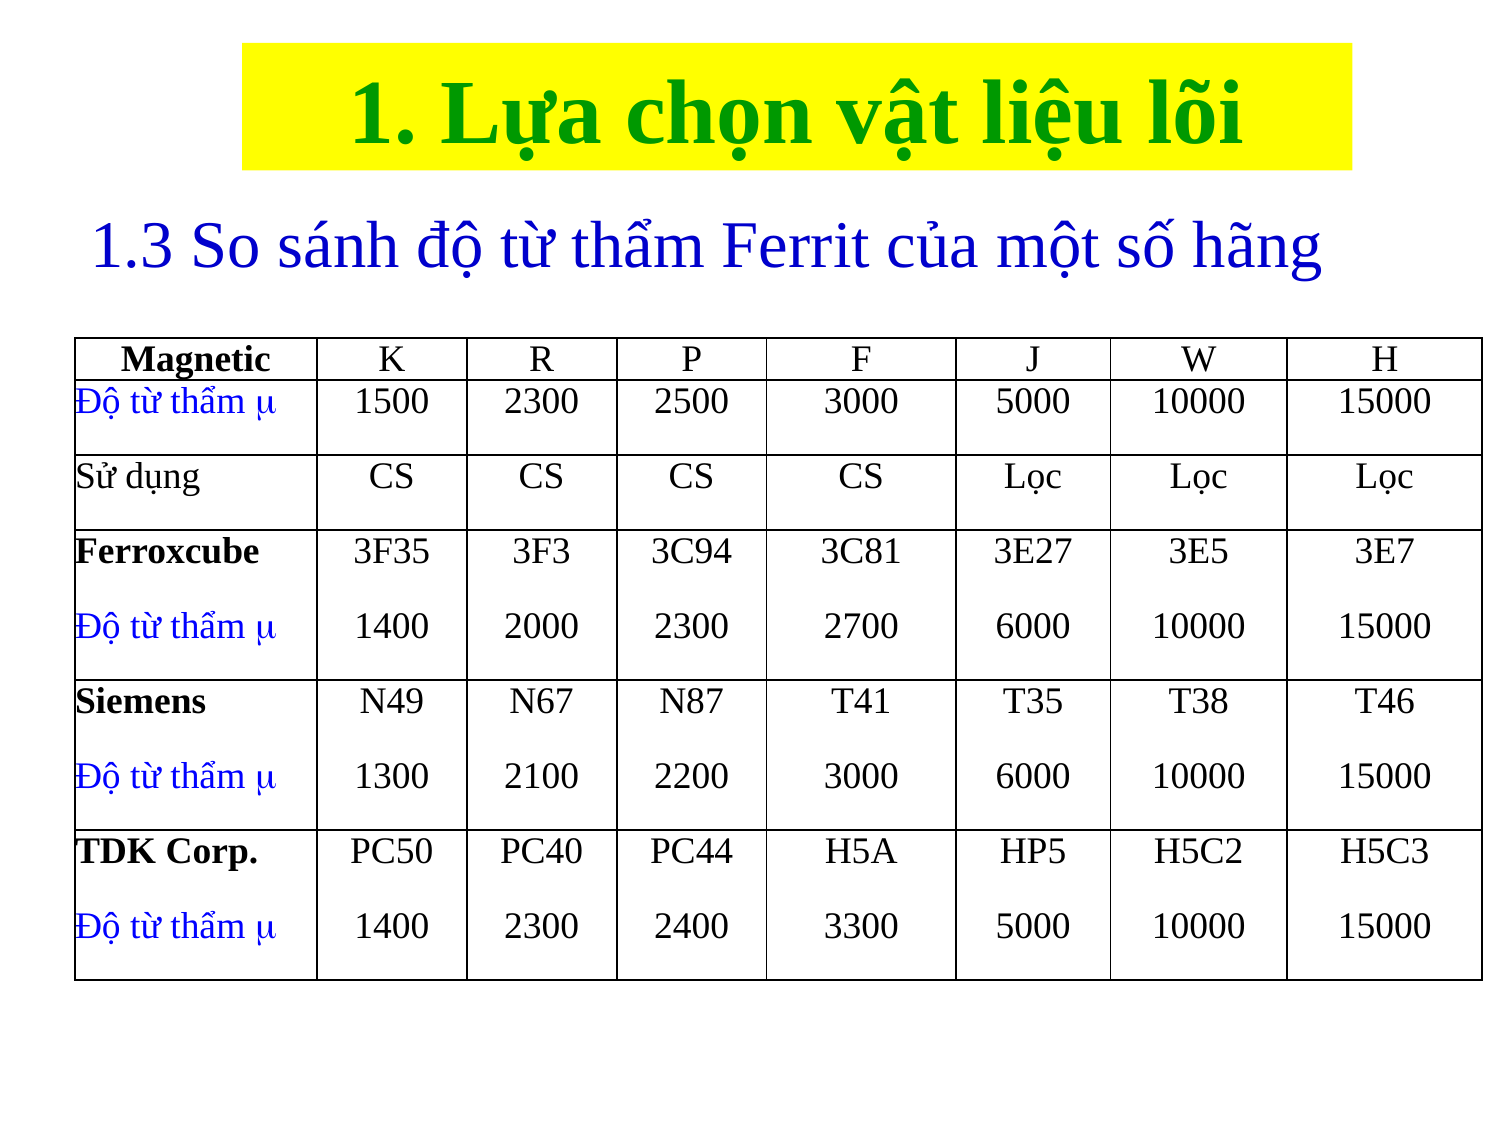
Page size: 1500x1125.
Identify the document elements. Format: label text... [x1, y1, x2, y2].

table_header R [468, 339, 616, 379]
table_cell Độ từ thẩm  [76, 905, 316, 979]
table_cell Độ từ thẩm  [76, 381, 316, 454]
table_cell T35 [957, 681, 1110, 755]
table_cell 5000 [957, 381, 1110, 454]
table_cell 5000 [957, 905, 1110, 979]
table_cell 3C94 [618, 531, 766, 605]
table_cell 3F3 [468, 531, 616, 605]
table_cell TDK Corp. [76, 831, 316, 905]
table_header P [618, 339, 766, 379]
table_cell 1400 [318, 605, 466, 679]
table_cell T38 [1111, 681, 1286, 755]
table_cell N67 [468, 681, 616, 755]
table_cell N49 [318, 681, 466, 755]
title 1. Lựa chọn vật liệu lõi [242, 42, 1353, 171]
table_header H [1288, 339, 1481, 379]
table_cell Lọc [957, 456, 1110, 529]
table_cell 15000 [1288, 381, 1481, 454]
table_cell 2300 [468, 905, 616, 979]
table_cell H5C2 [1111, 831, 1286, 905]
table_cell CS [468, 456, 616, 529]
table_cell 3000 [767, 755, 955, 829]
table_cell PC40 [468, 831, 616, 905]
table_cell 6000 [957, 605, 1110, 679]
table_cell 2200 [618, 755, 766, 829]
table_cell 2300 [618, 605, 766, 679]
table_cell 15000 [1288, 905, 1481, 979]
table_cell Độ từ thẩm  [76, 605, 316, 679]
table_cell 3E5 [1111, 531, 1286, 605]
text_box 1.3 So sánh độ từ thẩm Ferrit của một số hãng [74, 193, 1390, 291]
table_header F [767, 339, 955, 379]
table_cell 10000 [1111, 381, 1286, 454]
table_cell 2300 [468, 381, 616, 454]
table_cell PC50 [318, 831, 466, 905]
table_cell 3E7 [1288, 531, 1481, 605]
table_cell H5A [767, 831, 955, 905]
table_cell 2500 [618, 381, 766, 454]
table_cell 1500 [318, 381, 466, 454]
table_cell 2400 [618, 905, 766, 979]
table_cell PC44 [618, 831, 766, 905]
table_cell Siemens [76, 681, 316, 755]
table_header Magnetic [76, 339, 316, 379]
table_cell 1400 [318, 905, 466, 979]
table_cell Lọc [1288, 456, 1481, 529]
table_cell HP5 [957, 831, 1110, 905]
table_cell 6000 [957, 755, 1110, 829]
table_cell Sử dụng [76, 456, 316, 529]
table_header J [957, 339, 1110, 379]
table_cell H5C3 [1288, 831, 1481, 905]
table_cell 3E27 [957, 531, 1110, 605]
table_cell 15000 [1288, 755, 1481, 829]
table_header K [318, 339, 466, 379]
table_cell T46 [1288, 681, 1481, 755]
table_cell 3F35 [318, 531, 466, 605]
table_cell 3000 [767, 381, 955, 454]
table_cell 3C81 [767, 531, 955, 605]
table_cell N87 [618, 681, 766, 755]
table_cell Lọc [1111, 456, 1286, 529]
table_cell 15000 [1288, 605, 1481, 679]
table_cell 10000 [1111, 905, 1286, 979]
table_cell 1300 [318, 755, 466, 829]
table_cell T41 [767, 681, 955, 755]
table_cell Độ từ thẩm  [76, 755, 316, 829]
table_cell 10000 [1111, 755, 1286, 829]
table_cell 2000 [468, 605, 616, 679]
table_header W [1111, 339, 1286, 379]
table_cell CS [618, 456, 766, 529]
table_cell Ferroxcube [76, 531, 316, 605]
table_cell 2100 [468, 755, 616, 829]
table_cell 10000 [1111, 605, 1286, 679]
table_cell 2700 [767, 605, 955, 679]
table_cell CS [318, 456, 466, 529]
table_cell CS [767, 456, 955, 529]
table_cell 3300 [767, 905, 955, 979]
